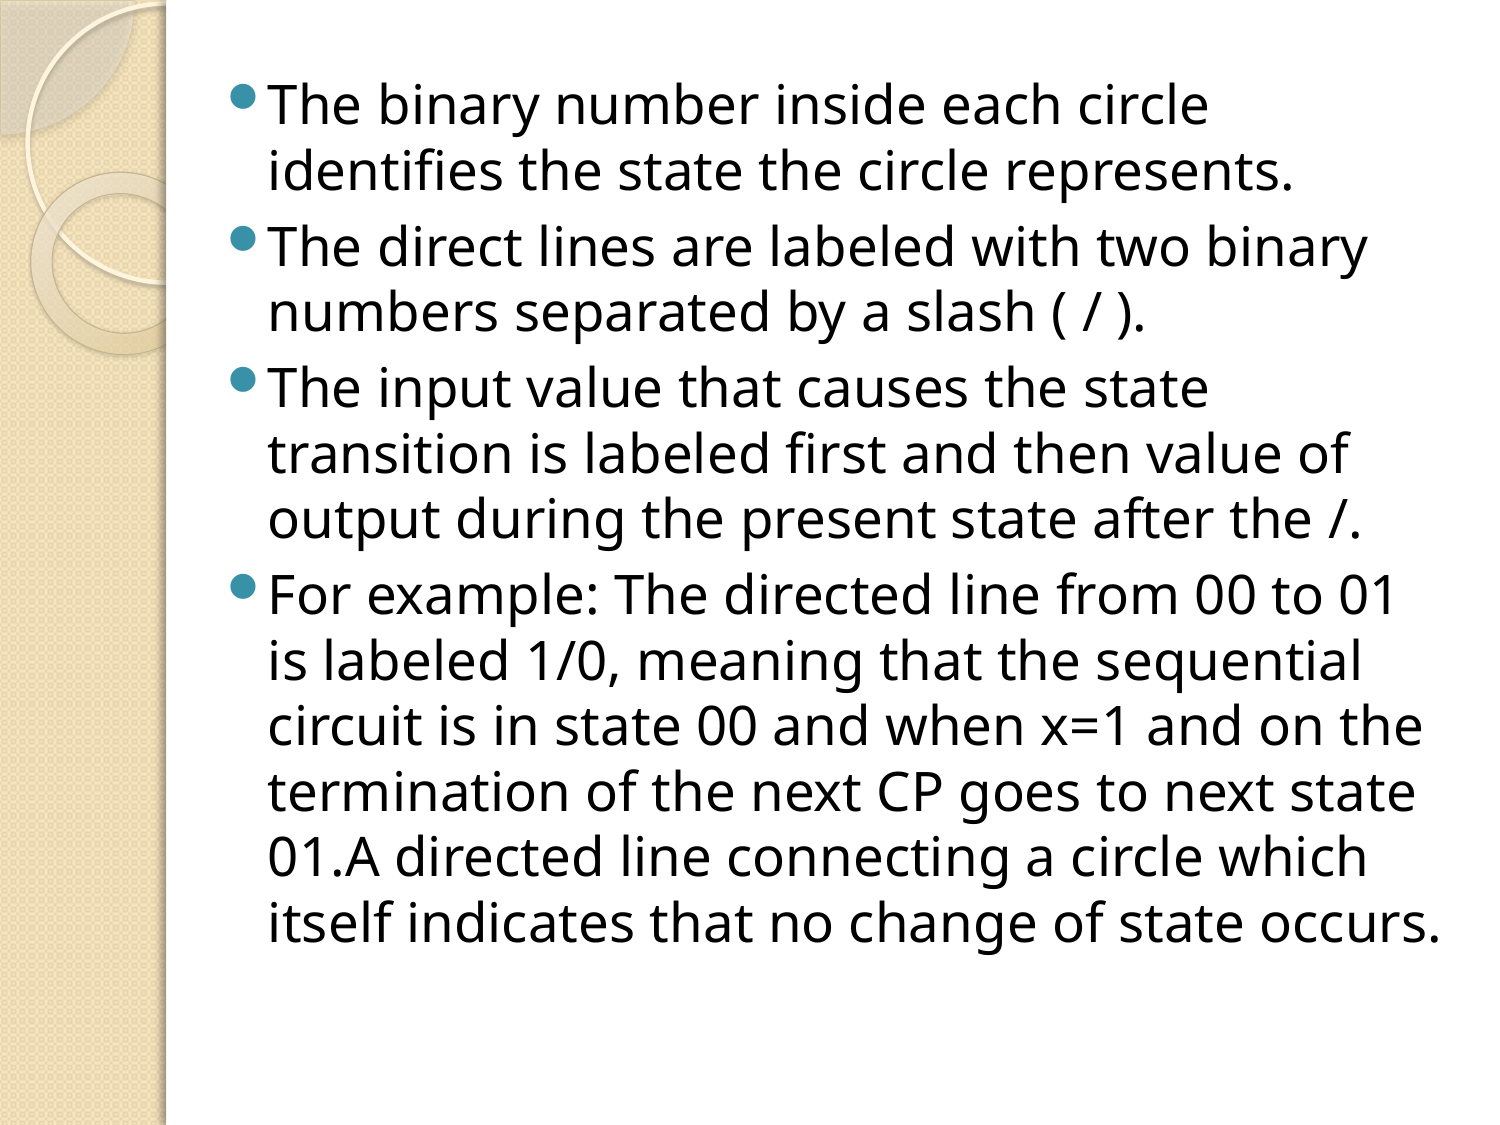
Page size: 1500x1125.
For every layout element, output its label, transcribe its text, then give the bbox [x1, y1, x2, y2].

list The binary number inside each circle identifies the state the circle represents. The direct lines are labeled with two binary numbers separated by a slash ( / ). The input value that causes the state transition is labeled first and then value of output during the present state after the /. For example: The directed line from 00 to 01 is labeled 1/0, meaning that the sequential circuit is in state 00 and when x=1 and on the termination of the next CP goes to next state 01.A directed line connecting a circle which itself indicates that no change of state occurs. [200, 62, 1466, 1025]
